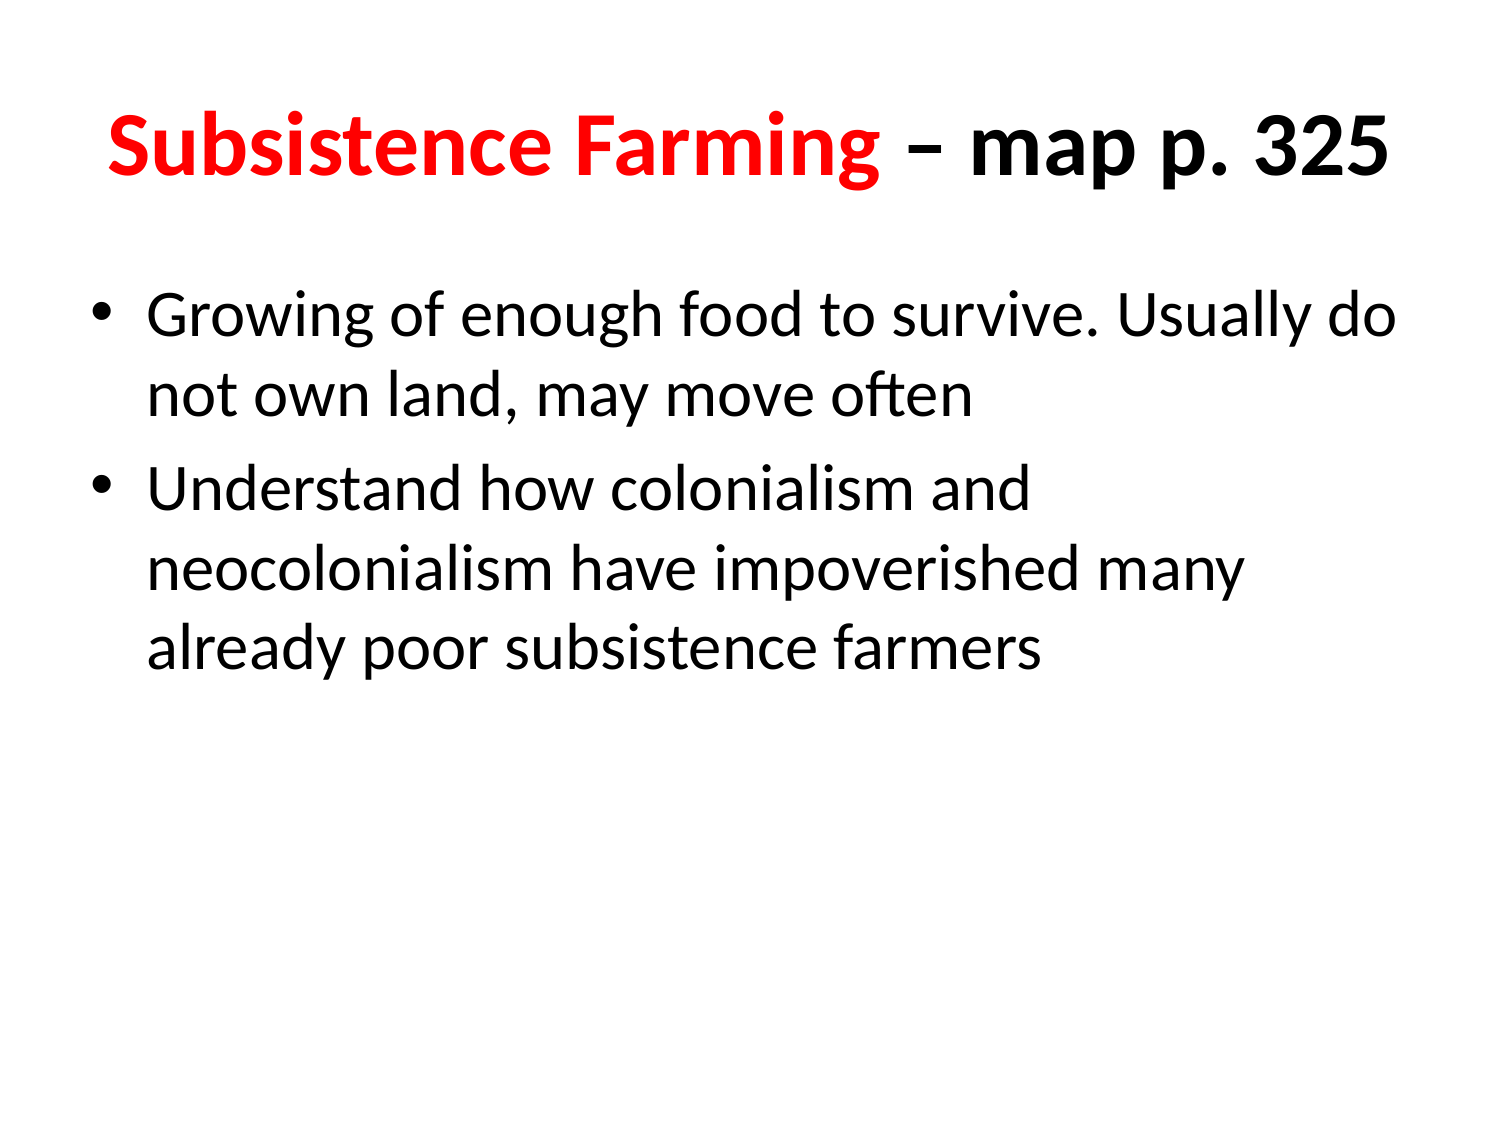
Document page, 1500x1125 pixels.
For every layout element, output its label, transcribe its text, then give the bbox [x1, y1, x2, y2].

title Subsistence Farming – map p. 325 [75, 45, 1425, 233]
list Growing of enough food to survive. Usually do not own land, may move often Understand how colonialism and neocolonialism have impoverished many already poor subsistence farmers [75, 262, 1425, 1005]
